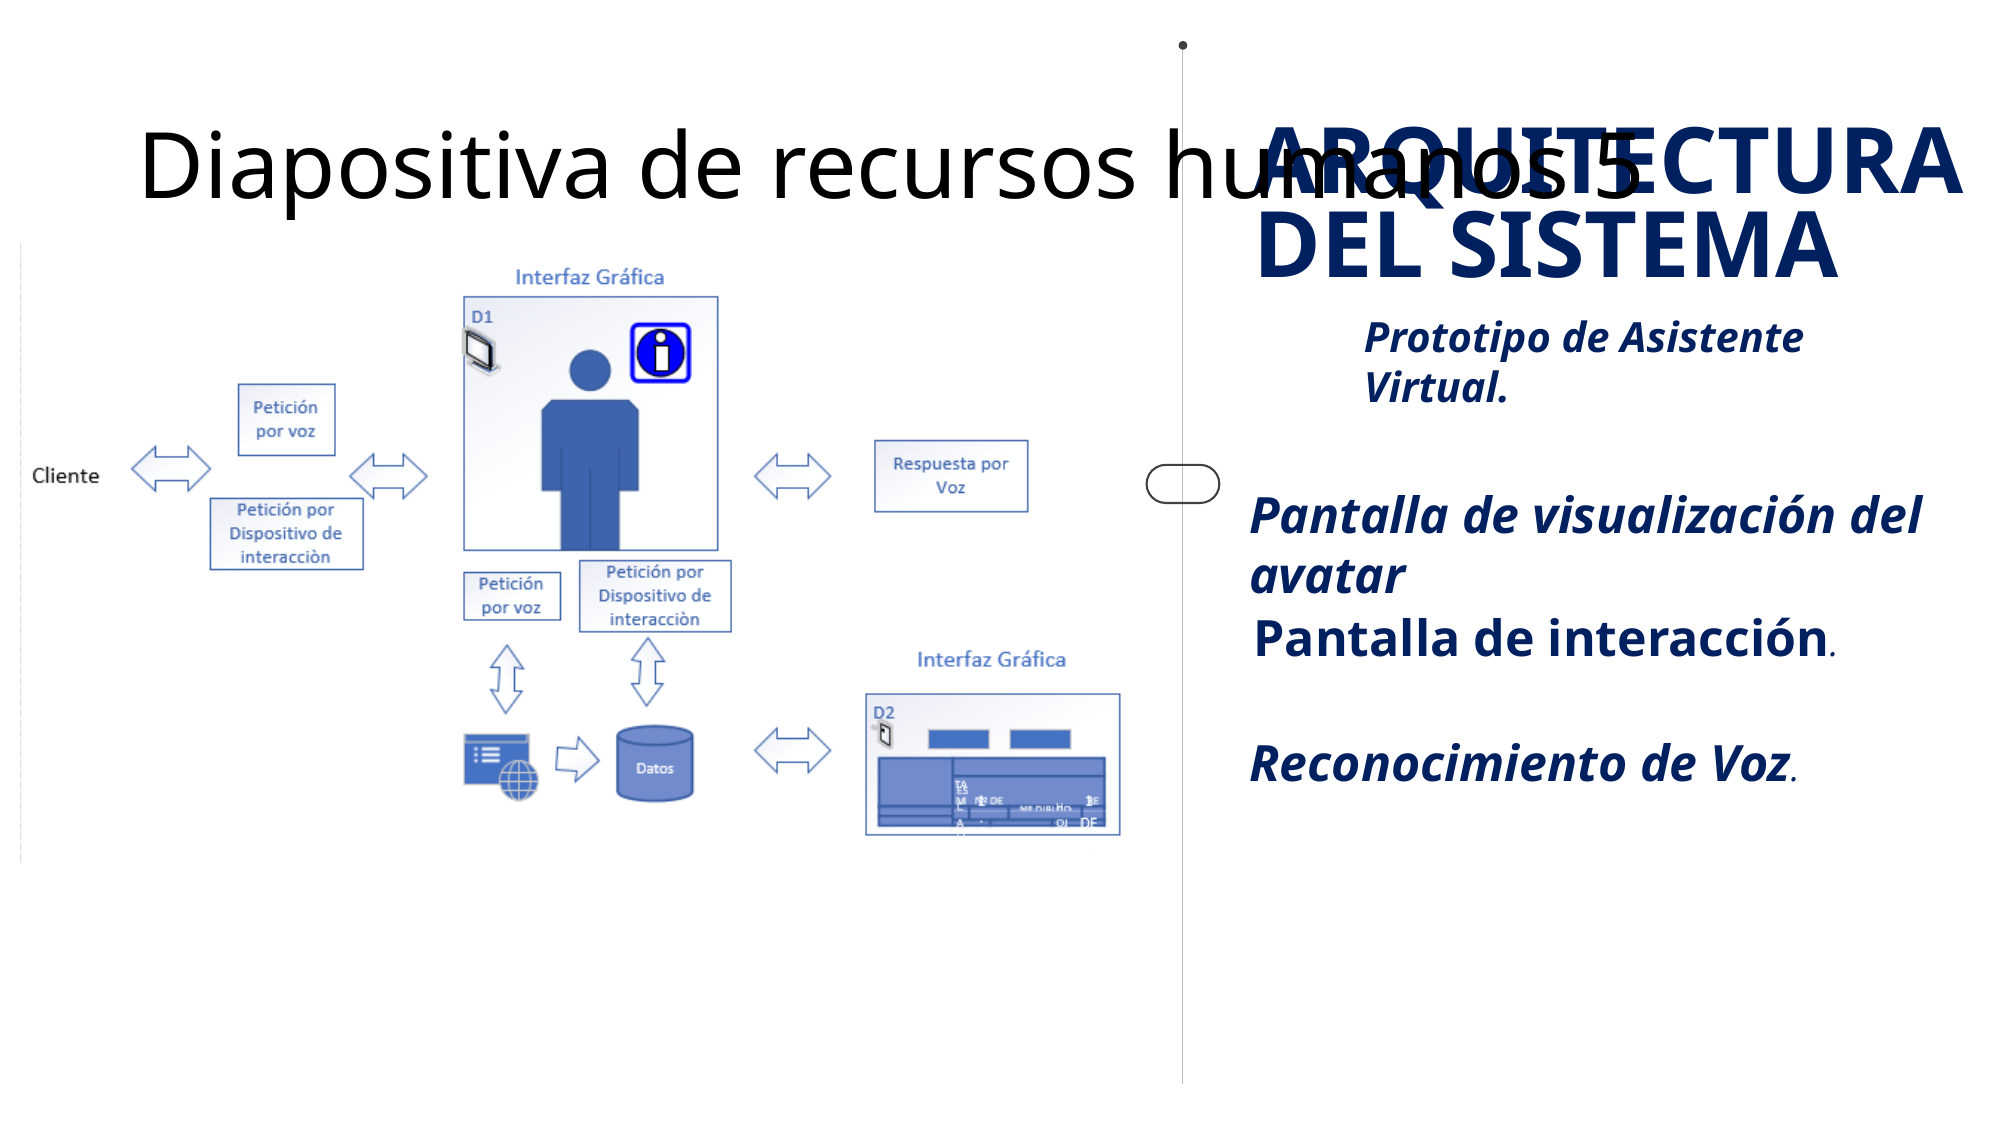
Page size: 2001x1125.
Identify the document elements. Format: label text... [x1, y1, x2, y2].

text_box Pantalla de interacción. [1253, 606, 1904, 667]
text_box ARQUITECTURA DEL SISTEMA [1253, 128, 1980, 296]
text_box Prototipo de Asistente Virtual. [1363, 310, 1944, 411]
text_box [1177, 39, 1189, 51]
text_box [1183, 463, 1221, 505]
text_box Pantalla de visualización del avatar [1249, 483, 1944, 604]
title Diapositiva de recursos humanos 5 [137, 59, 1182, 278]
text_box [1145, 463, 1182, 505]
text_box Reconocimiento de Voz. [1249, 731, 1845, 792]
title Diapositiva de recursos humanos 5 [1183, 59, 1863, 278]
picture [20, 242, 1143, 864]
